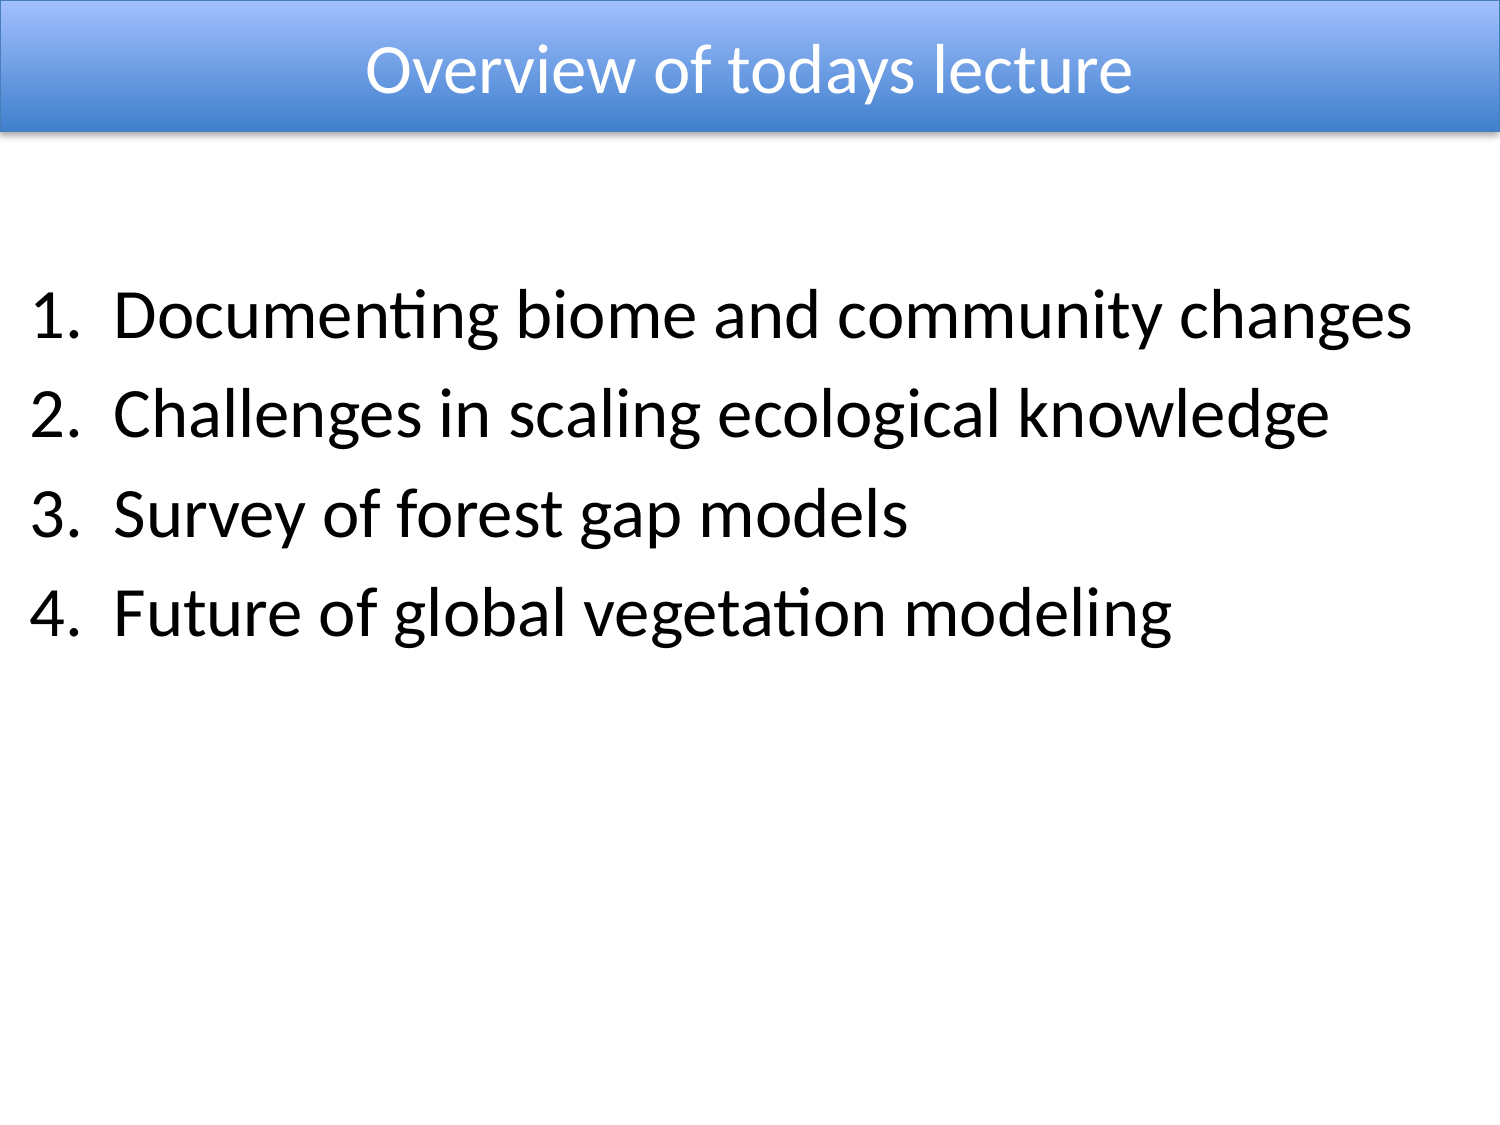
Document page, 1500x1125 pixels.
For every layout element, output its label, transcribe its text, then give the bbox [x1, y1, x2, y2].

list Documenting biome and community changes Challenges in scaling ecological knowledge Survey of forest gap models Future of global vegetation modeling [14, 260, 1486, 708]
text_box Overview of todays lecture [0, 0, 1500, 132]
